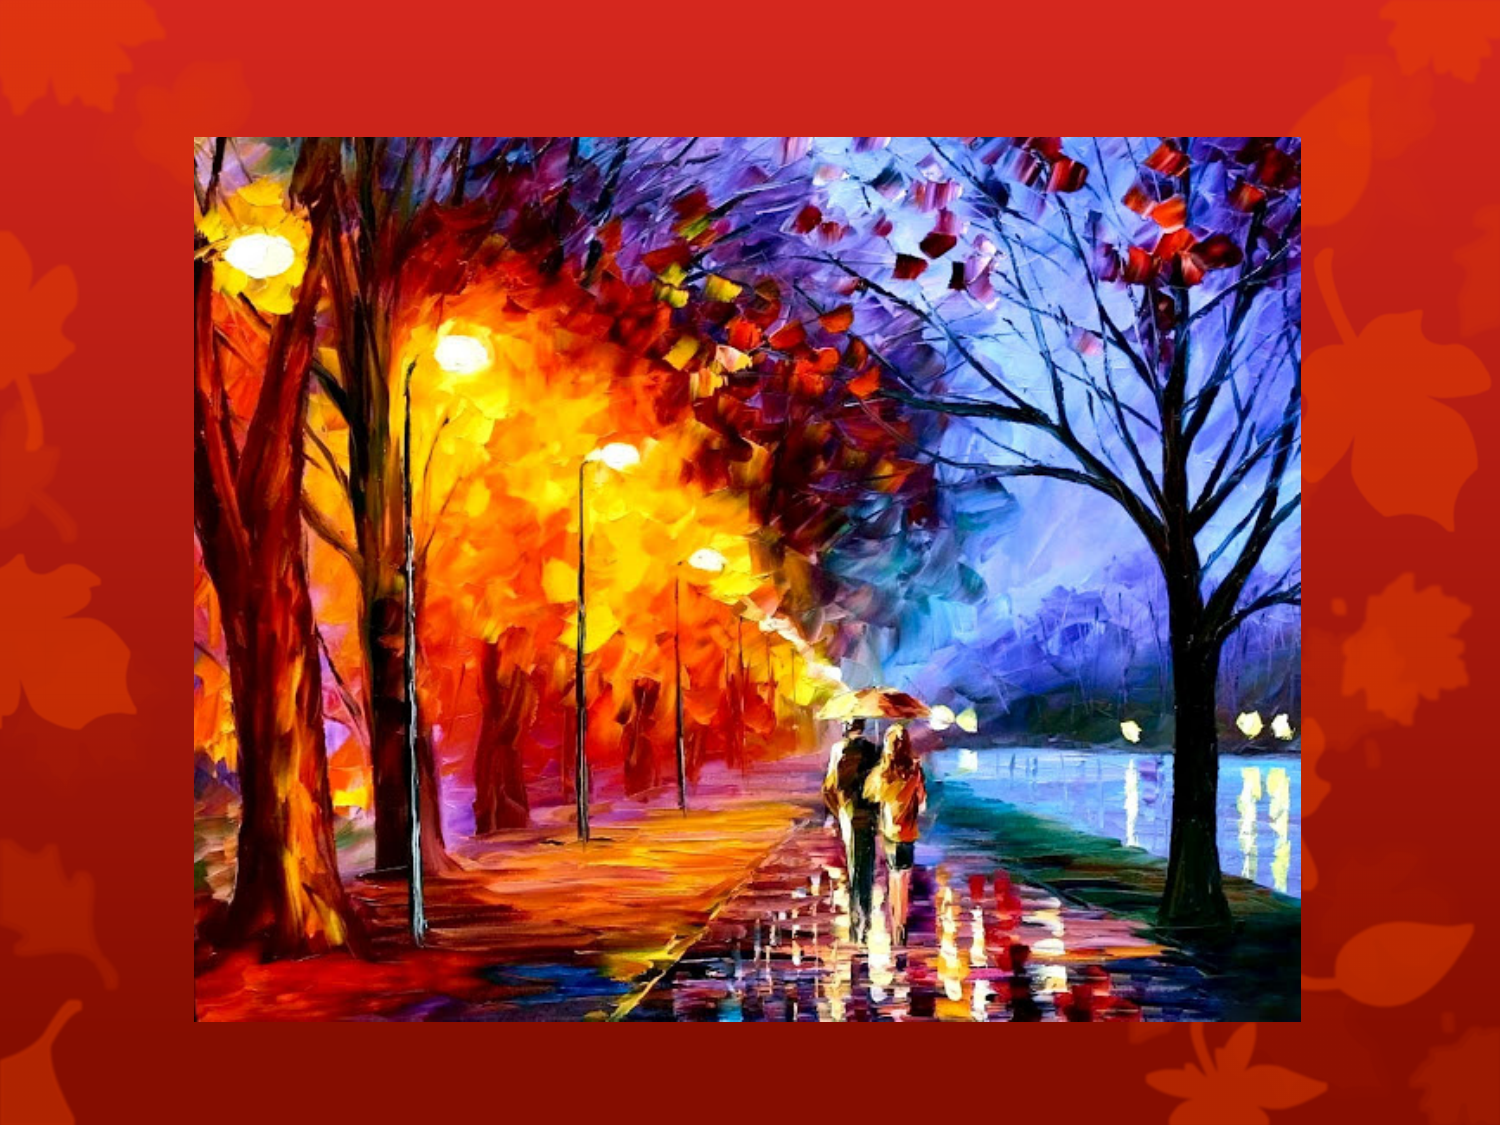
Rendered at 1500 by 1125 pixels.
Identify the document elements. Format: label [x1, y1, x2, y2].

picture [194, 136, 1301, 1022]
